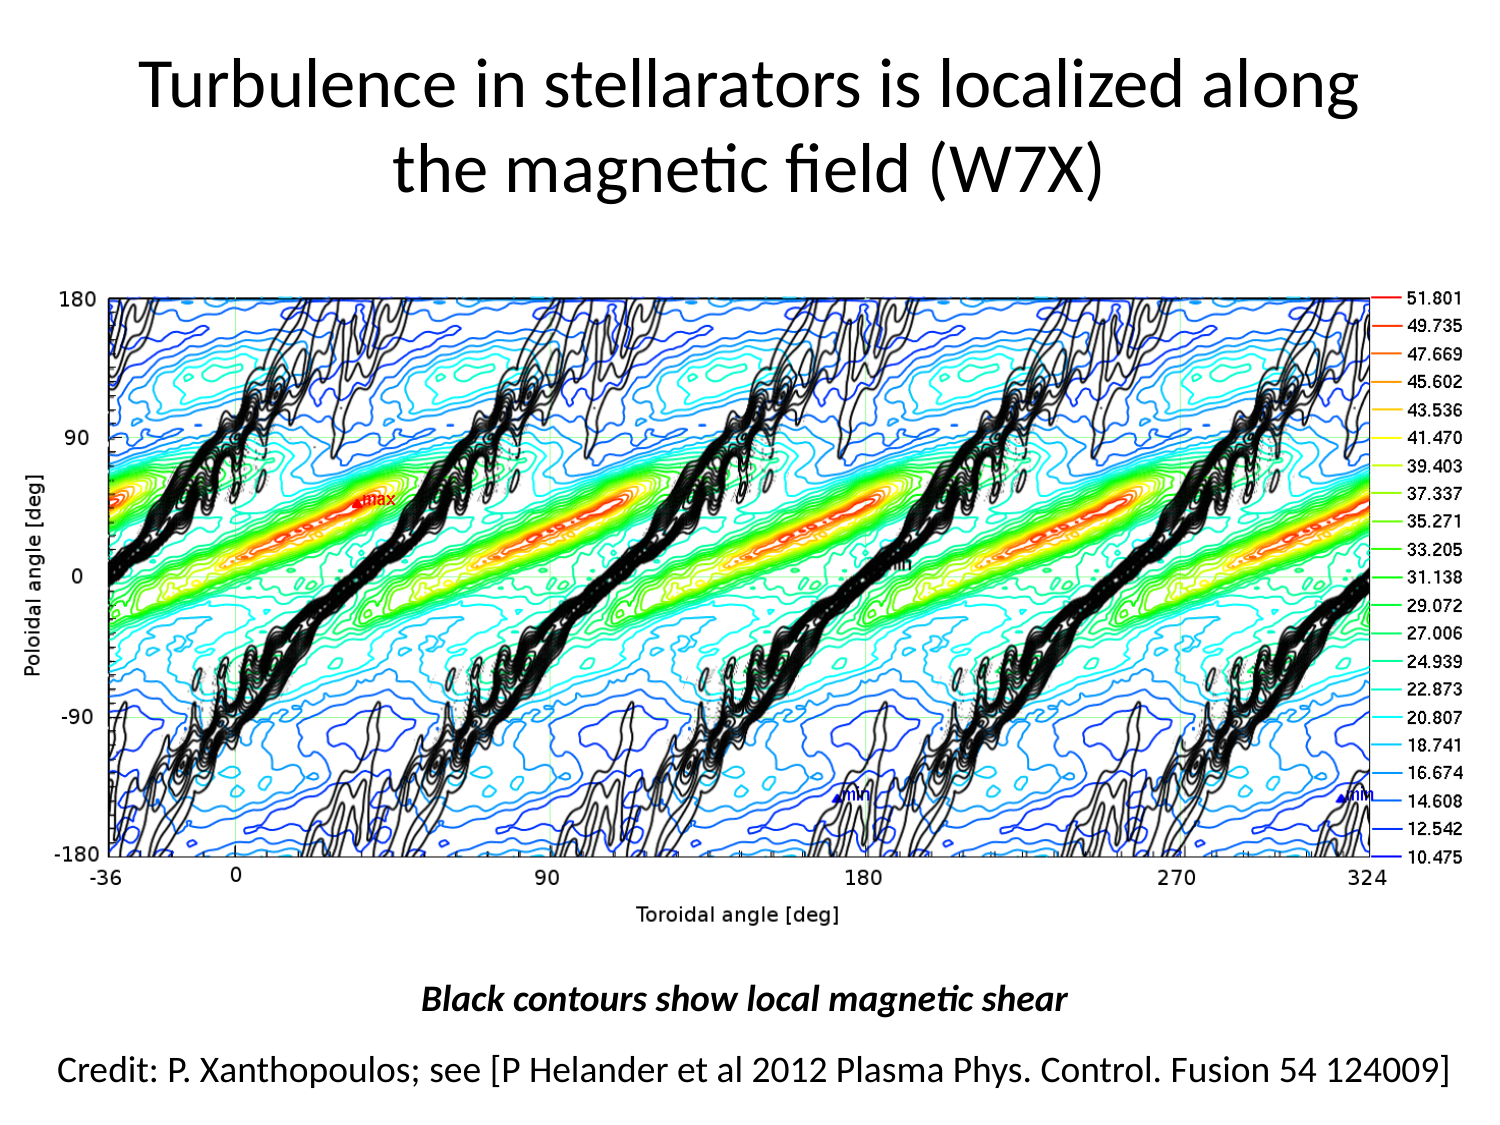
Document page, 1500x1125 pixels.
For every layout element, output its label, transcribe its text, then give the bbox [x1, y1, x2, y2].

text_box Credit: P. Xanthopoulos; see [P Helander et al 2012 Plasma Phys. Control. Fusion 54 124009] [42, 1037, 1467, 1098]
title Turbulence in stellarators is localized along the magnetic field (W7X) [75, 27, 1425, 216]
picture [8, 276, 1475, 941]
text_box Black contours show local magnetic shear [406, 966, 1084, 1027]
